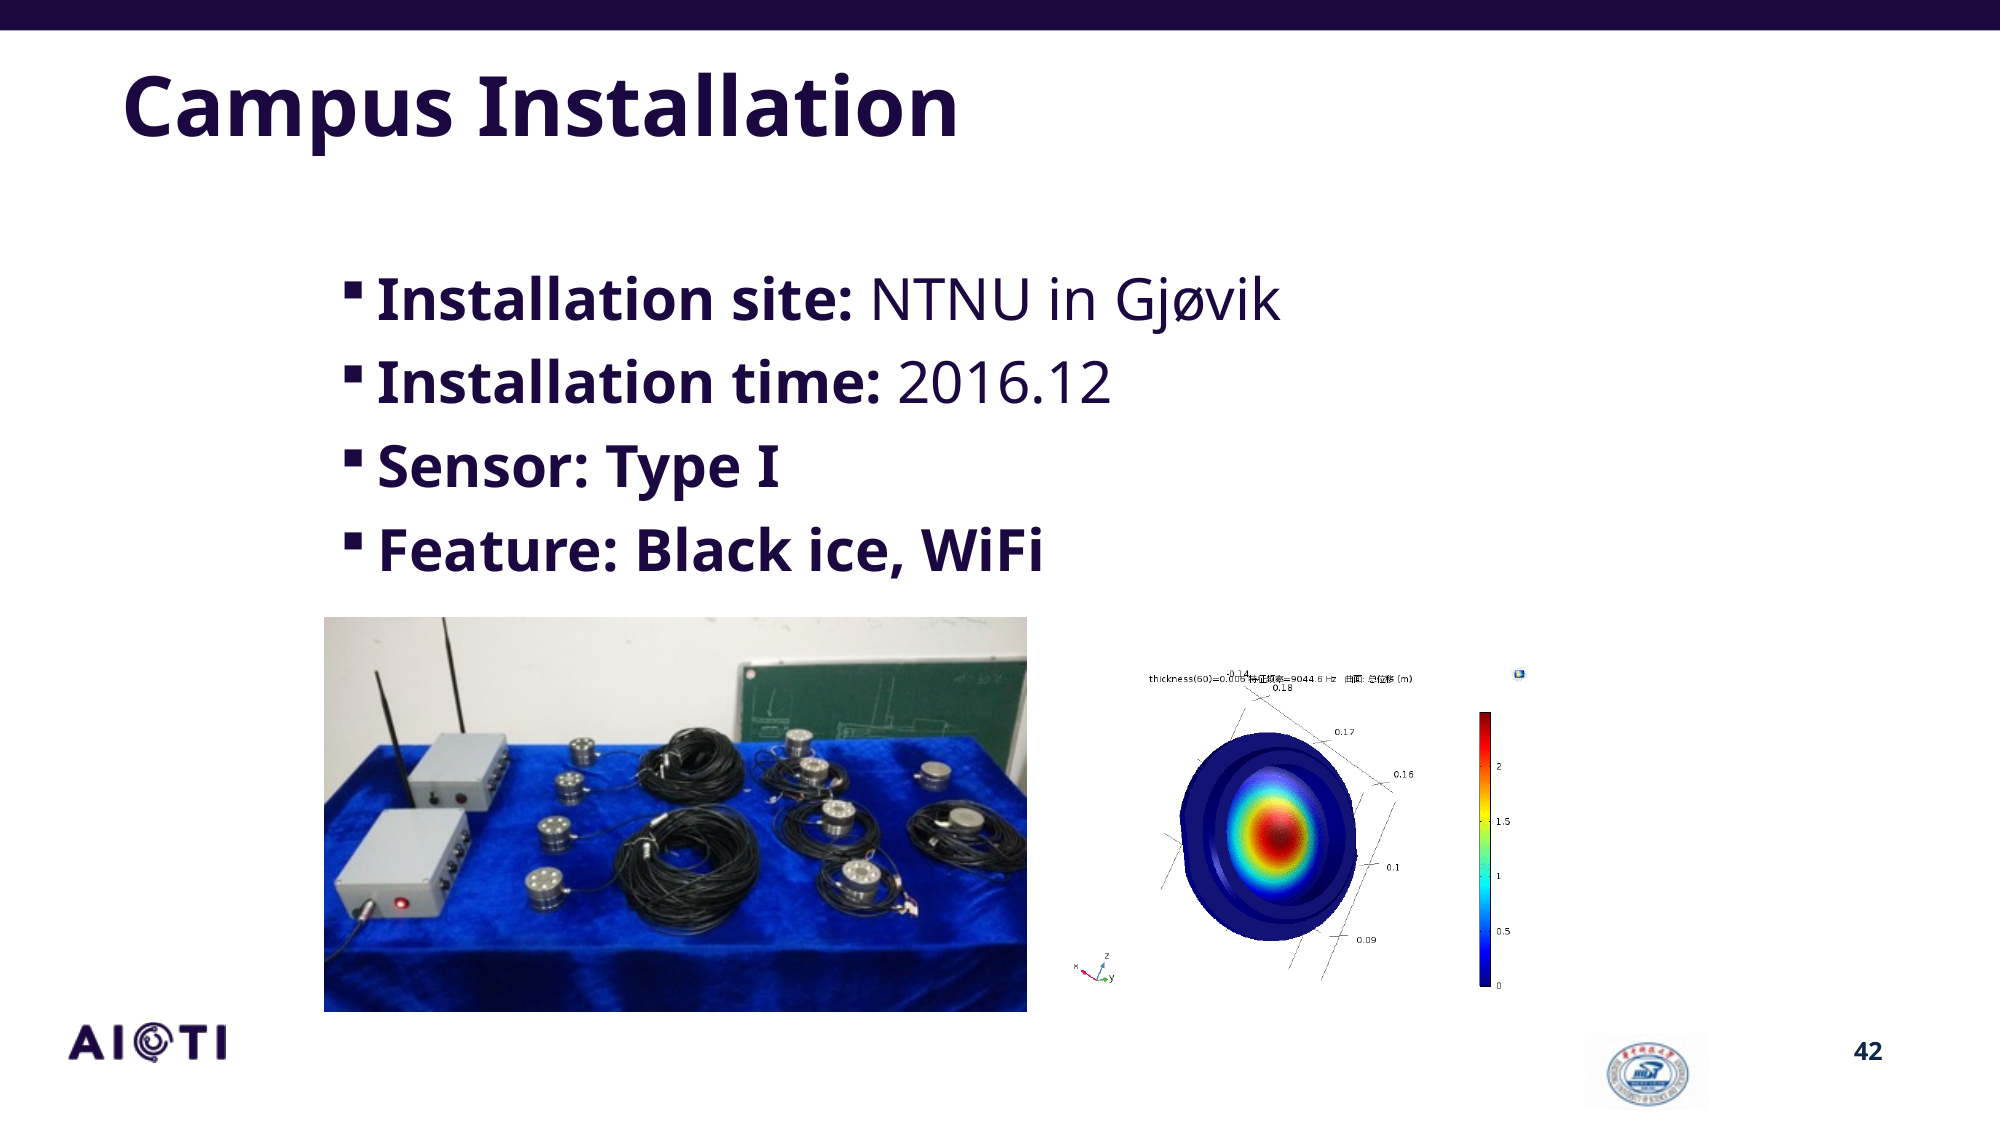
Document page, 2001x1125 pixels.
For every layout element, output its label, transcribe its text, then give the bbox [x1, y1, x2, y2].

title Campus Installation [106, 30, 2000, 189]
picture [68, 1022, 226, 1063]
list Installation site: NTNU in Gjøvik Installation time: 2016.12 Sensor: Type I Feature: Black ice, WiFi [324, 262, 1675, 844]
picture [1585, 1033, 1710, 1110]
picture [1064, 663, 1530, 1013]
picture [324, 617, 1027, 1013]
